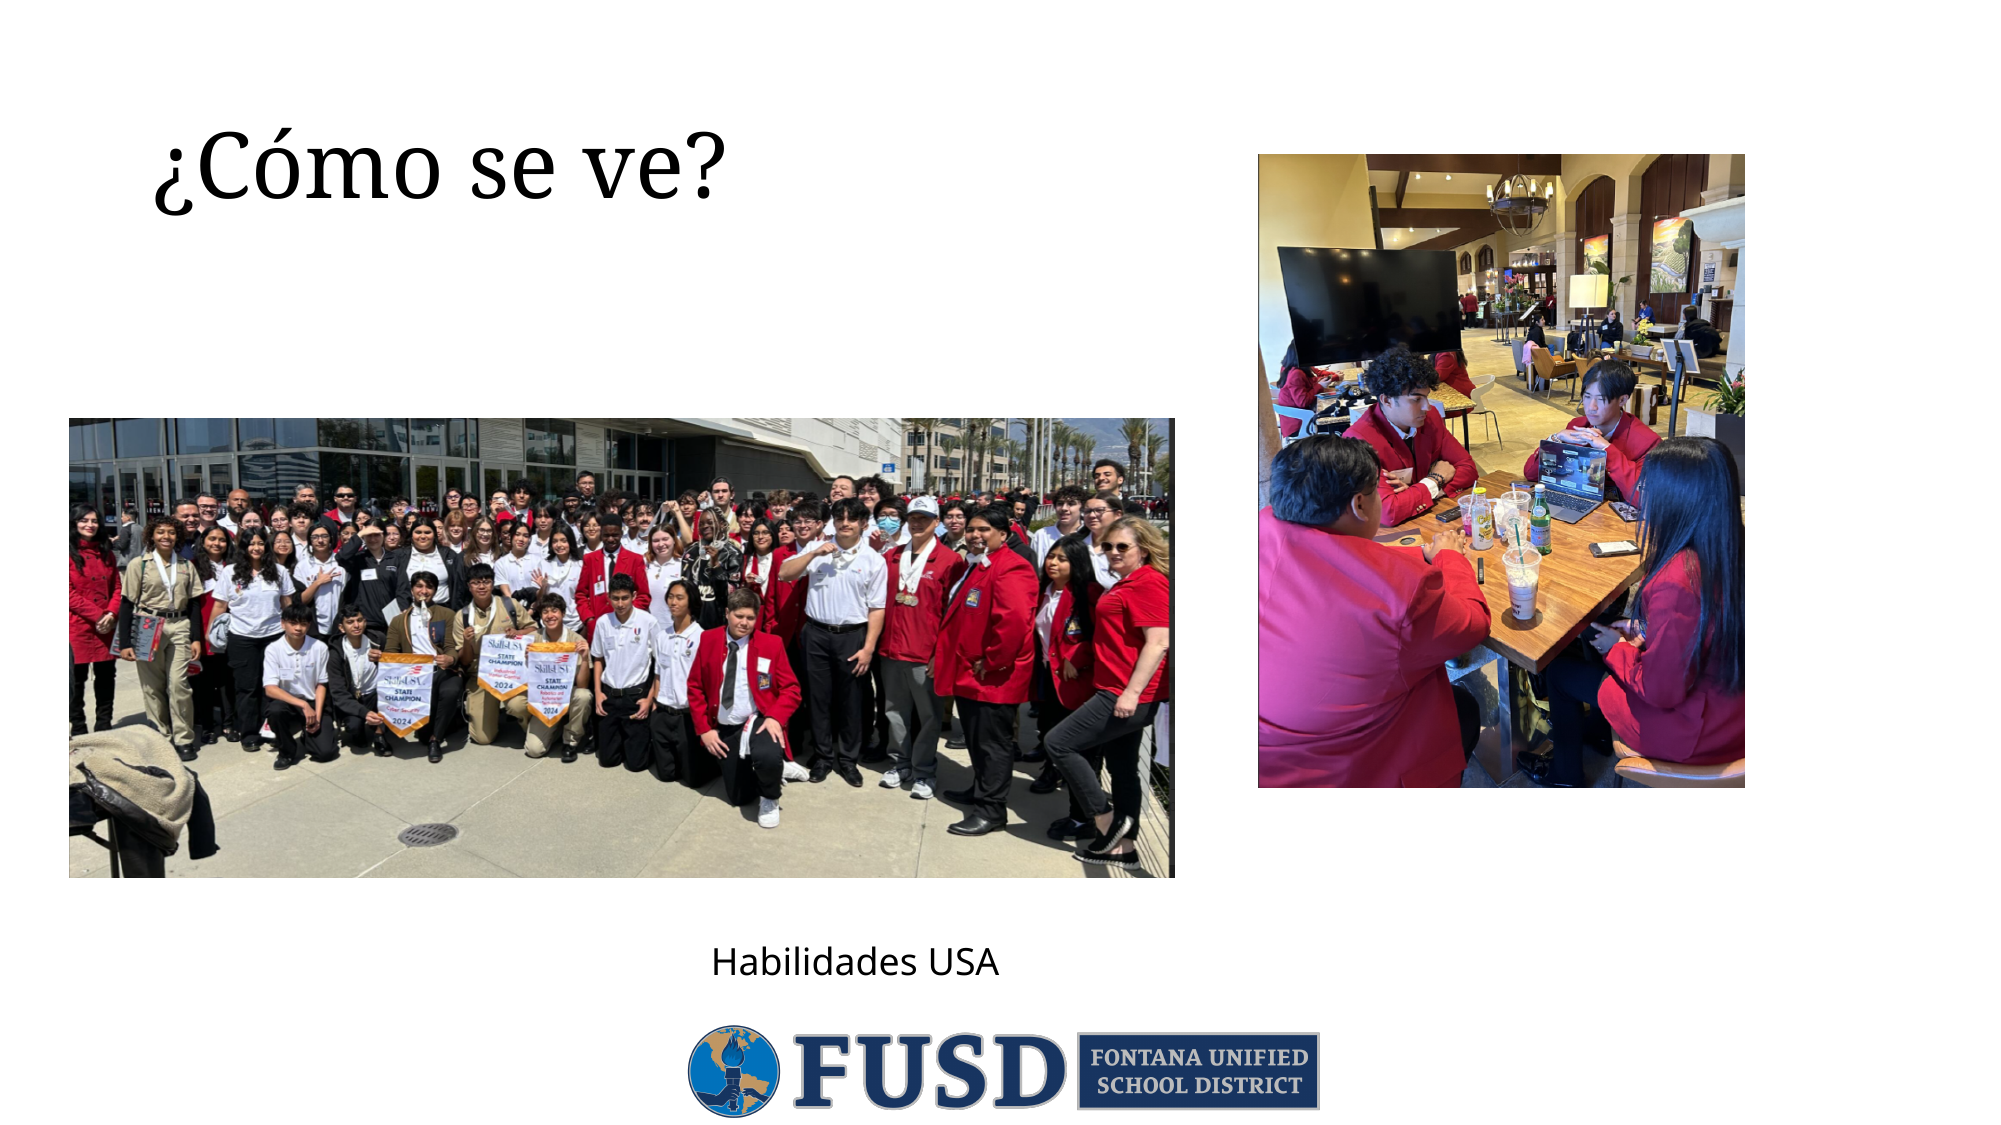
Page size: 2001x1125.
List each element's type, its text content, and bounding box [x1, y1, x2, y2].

text_box Habilidades USA [571, 930, 1140, 991]
title ¿Cómo se ve? [137, 59, 1863, 278]
picture [69, 418, 1176, 879]
picture [677, 1023, 1323, 1122]
picture [1258, 153, 1745, 789]
